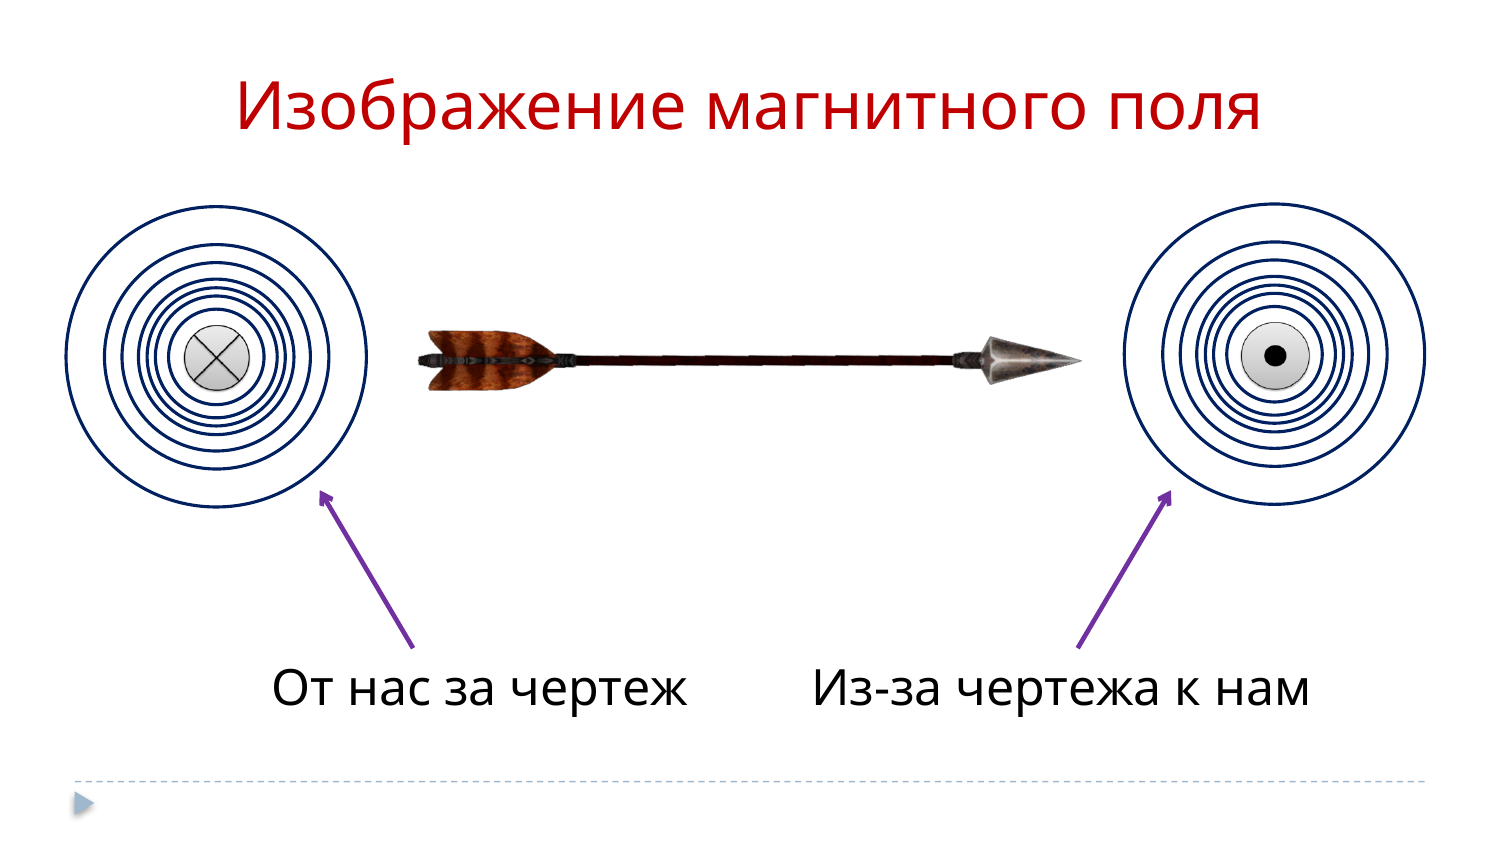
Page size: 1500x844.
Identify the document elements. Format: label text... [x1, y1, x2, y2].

text_box [166, 307, 266, 385]
text_box [64, 205, 368, 509]
text_box Из-за чертежа к нам [796, 648, 1327, 723]
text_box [1077, 489, 1172, 649]
text_box [1239, 304, 1310, 320]
picture [180, 323, 252, 394]
text_box Изображение магнитного поля [219, 55, 694, 151]
text_box [1212, 291, 1337, 417]
text_box [1316, 327, 1324, 380]
picture [405, 17, 1092, 705]
text_box [153, 294, 279, 420]
text_box [1225, 329, 1232, 380]
text_box [1122, 202, 1427, 506]
text_box От нас за чертеж [256, 648, 703, 723]
picture [1238, 320, 1312, 394]
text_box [319, 489, 414, 649]
text_box Изображение магнитного поля [802, 55, 1280, 151]
